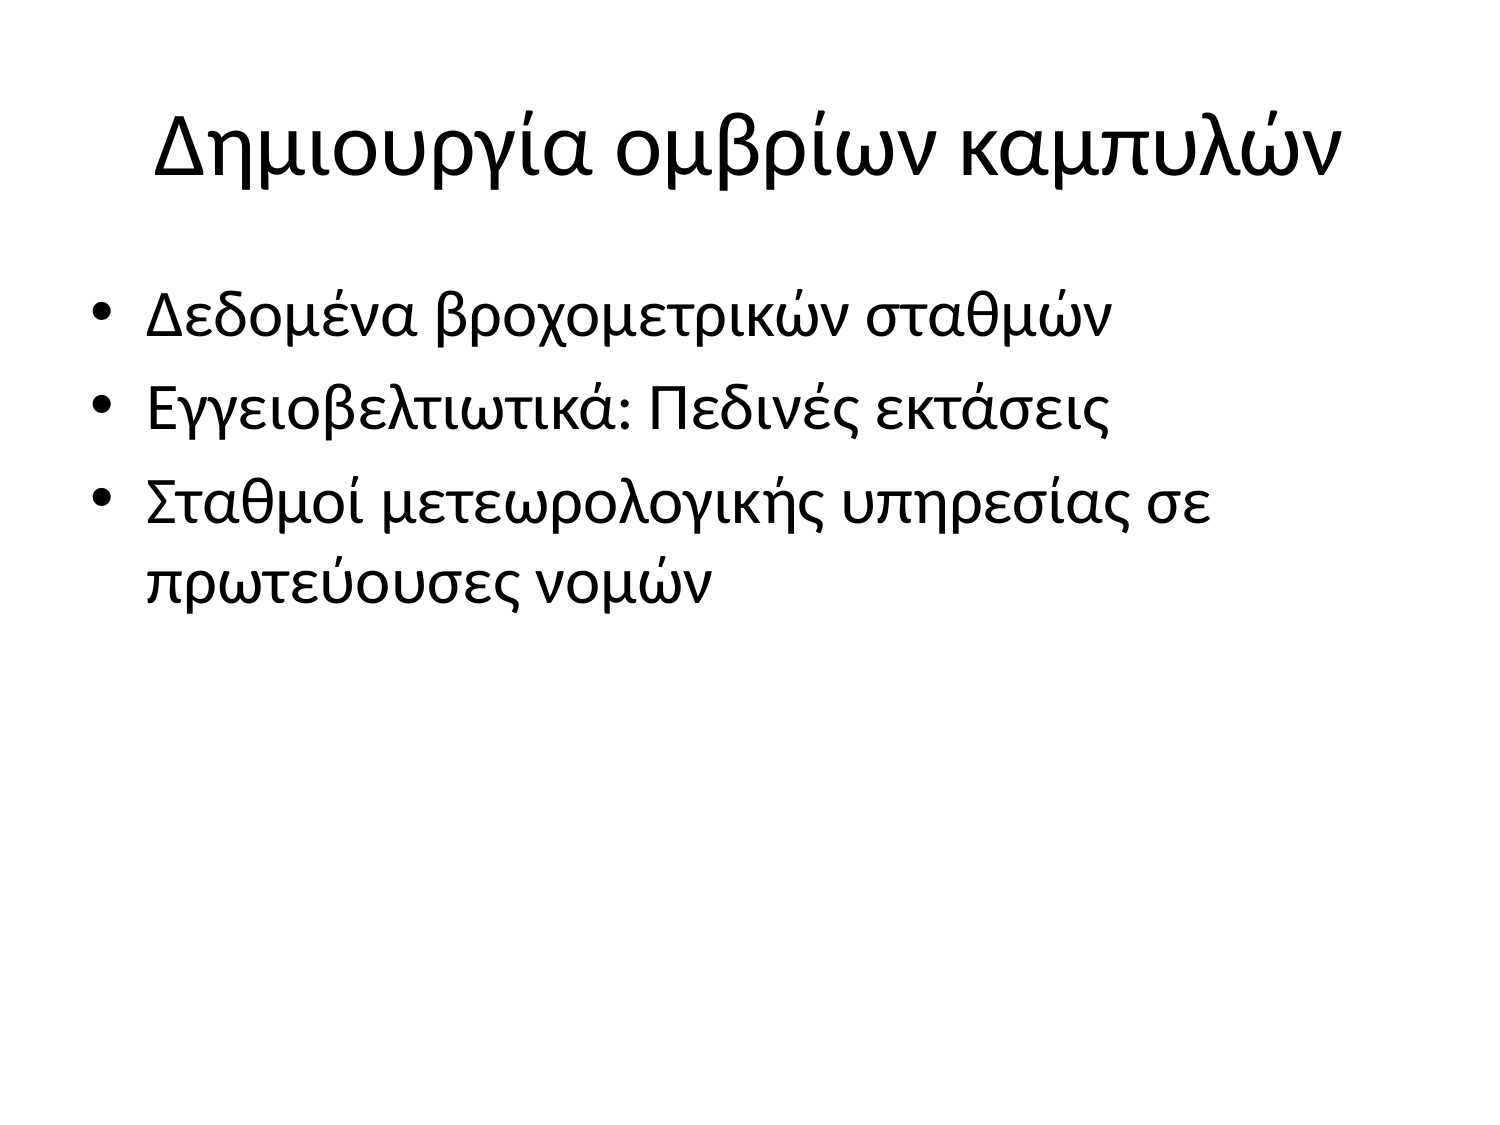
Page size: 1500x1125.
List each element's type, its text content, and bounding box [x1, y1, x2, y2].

title Δημιουργία ομβρίων καμπυλών [75, 45, 1425, 233]
list Δεδομένα βροχομετρικών σταθμών Εγγειοβελτιωτικά: Πεδινές εκτάσεις Σταθμοί μετεωρολογικής υπηρεσίας σε πρωτεύουσες νομών [75, 262, 1425, 1005]
